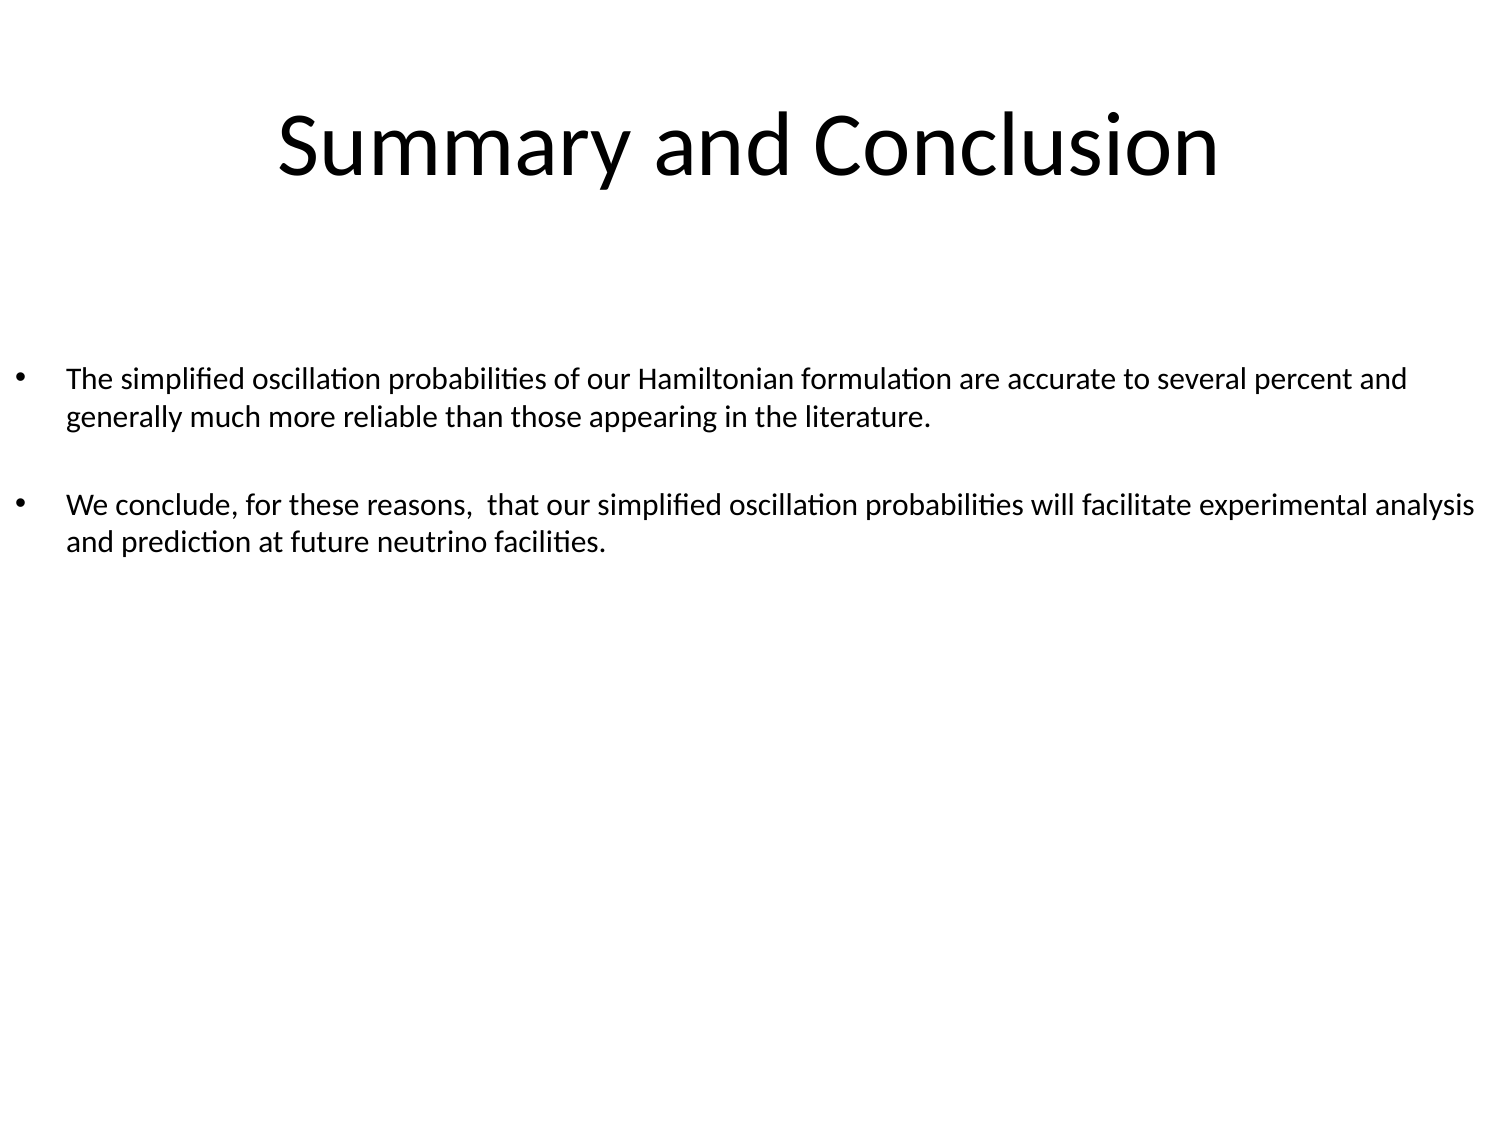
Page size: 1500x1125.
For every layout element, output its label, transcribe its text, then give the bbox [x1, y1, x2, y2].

title Summary and Conclusion [75, 45, 1425, 233]
list The simplified oscillation probabilities of our Hamiltonian formulation are accurate to several percent and generally much more reliable than those appearing in the literature. We conclude, for these reasons, that our simplified oscillation probabilities will facilitate experimental analysis and prediction at future neutrino facilities. [0, 262, 1500, 568]
